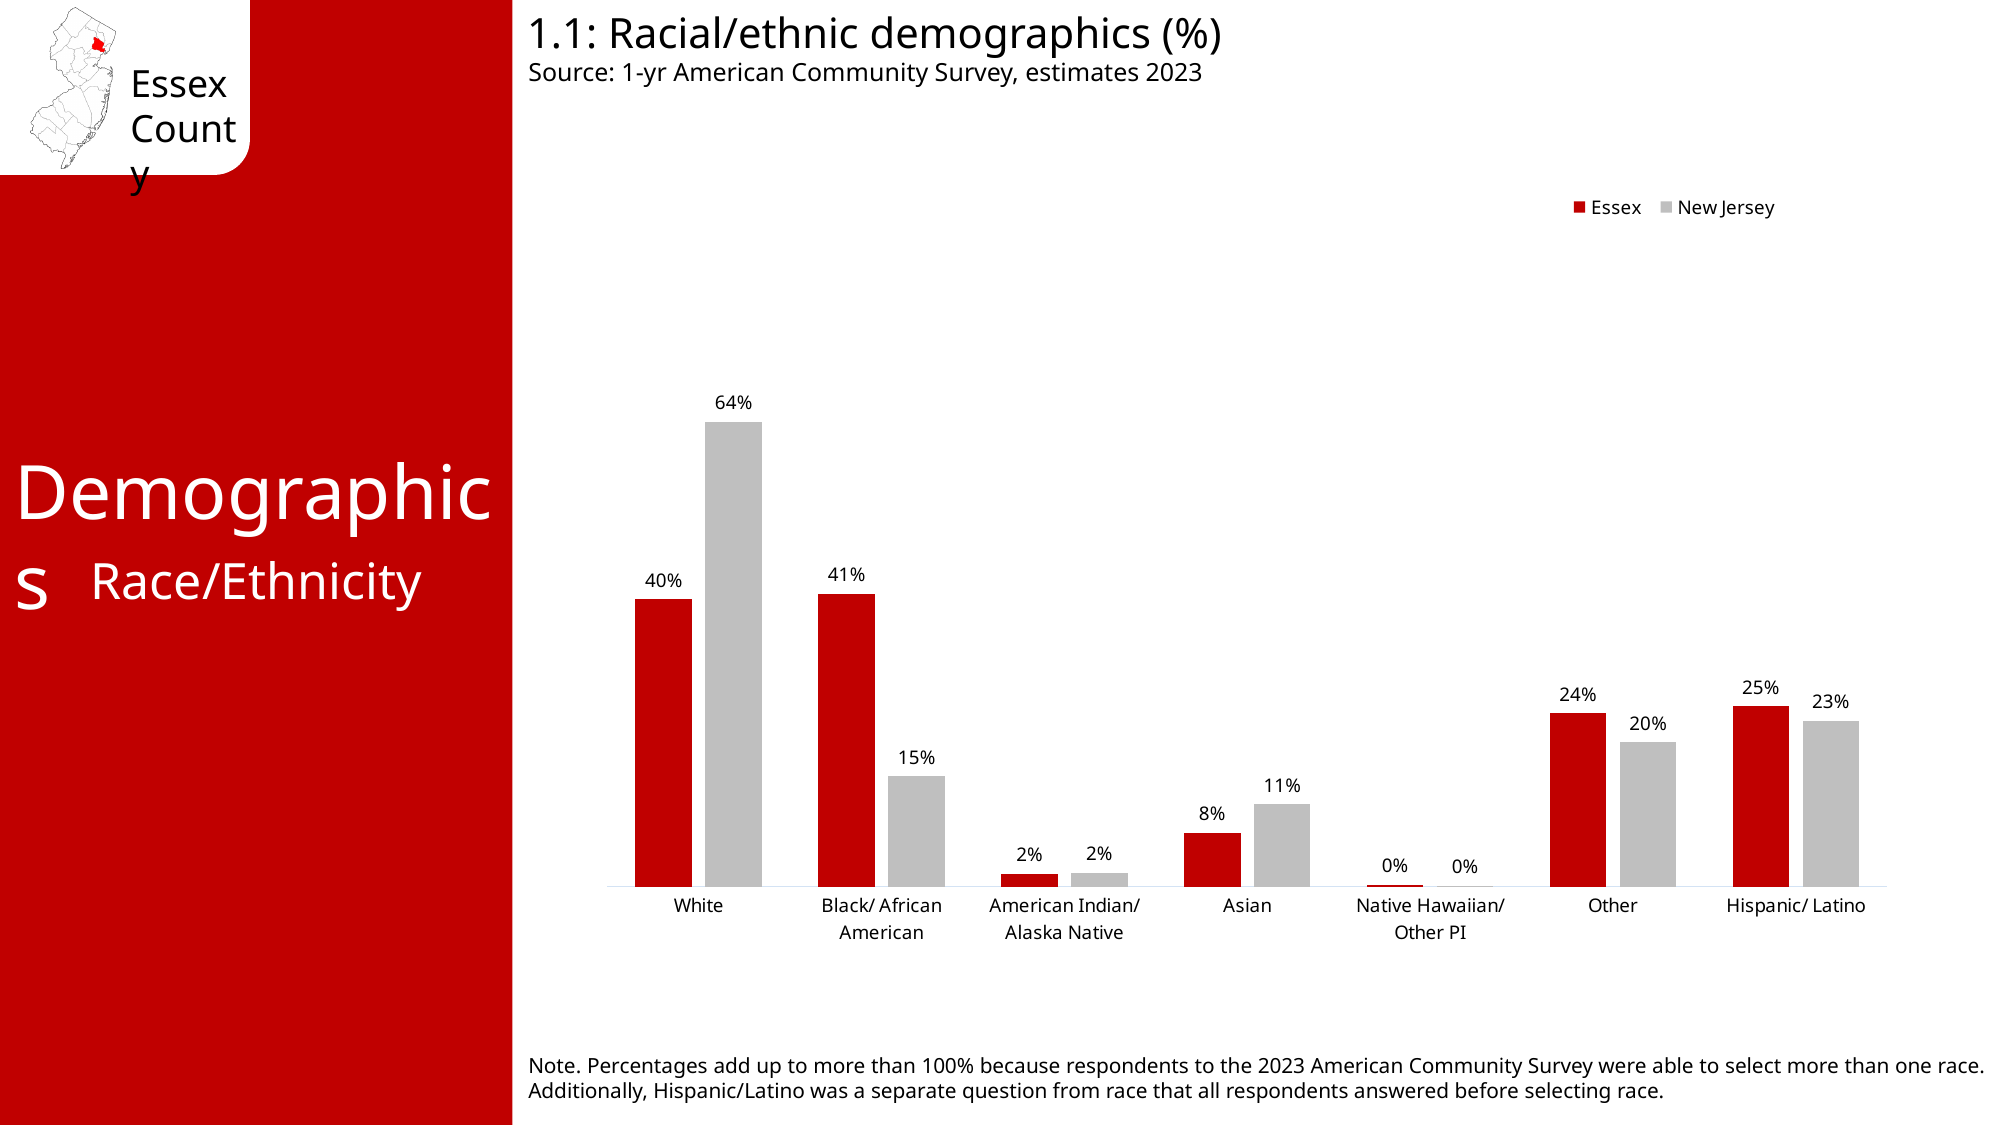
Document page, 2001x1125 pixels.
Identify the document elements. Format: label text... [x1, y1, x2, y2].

text_box Race/Ethnicity [51, 542, 461, 617]
chart [580, 147, 1915, 1013]
text_box Note. Percentages add up to more than 100% because respondents to the 2023 American Community Survey were able to select more than one race. Additionally, Hispanic/Latino was a separate question from race that all respondents answered before selecting race. [513, 1039, 2000, 1115]
text_box Source: 1-yr American Community Survey, estimates 2023 [513, 49, 1571, 94]
text_box 1.1: Racial/ethnic demographics (%) [512, 0, 1863, 65]
text_box Demographics [0, 437, 513, 633]
picture [30, 7, 116, 169]
